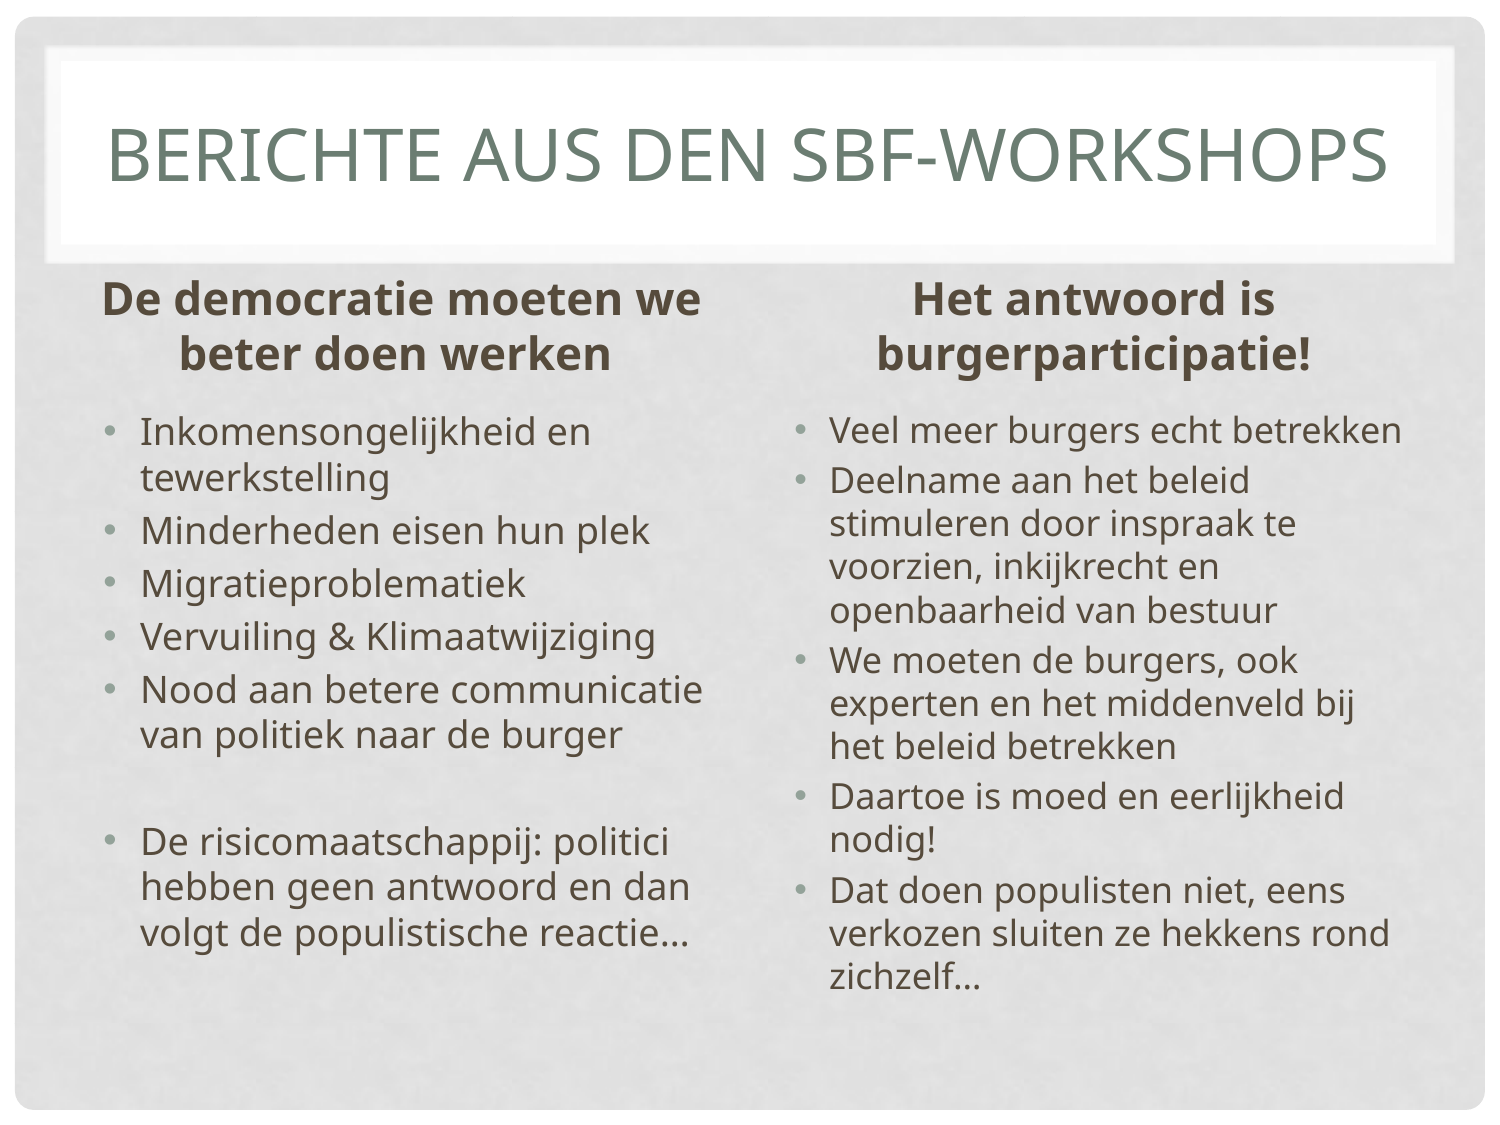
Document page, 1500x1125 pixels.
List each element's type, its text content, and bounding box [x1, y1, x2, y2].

list Het antwoord is burgerparticipatie! [761, 282, 1425, 388]
list Inkomensongelijkheid en tewerkstelling Minderheden eisen hun plek Migratieproblematiek Vervuiling & Klimaatwijziging Nood aan betere communicatie van politiek naar de burger De risicomaatschappij: politici hebben geen antwoord en dan volgt de populistische reactie… [69, 399, 733, 1005]
list Veel meer burgers echt betrekken Deelname aan het beleid stimuleren door inspraak te voorzien, inkijkrecht en openbaarheid van bestuur We moeten de burgers, ook experten en het middenveld bij het beleid betrekken Daartoe is moed en eerlijkheid nodig! Dat doen populisten niet, eens verkozen sluiten ze hekkens rond zichzelf… [761, 399, 1425, 1005]
list De democratie moeten we beter doen werken [69, 282, 733, 388]
title Berichte aus den SBF-Workshops [69, 66, 1425, 238]
